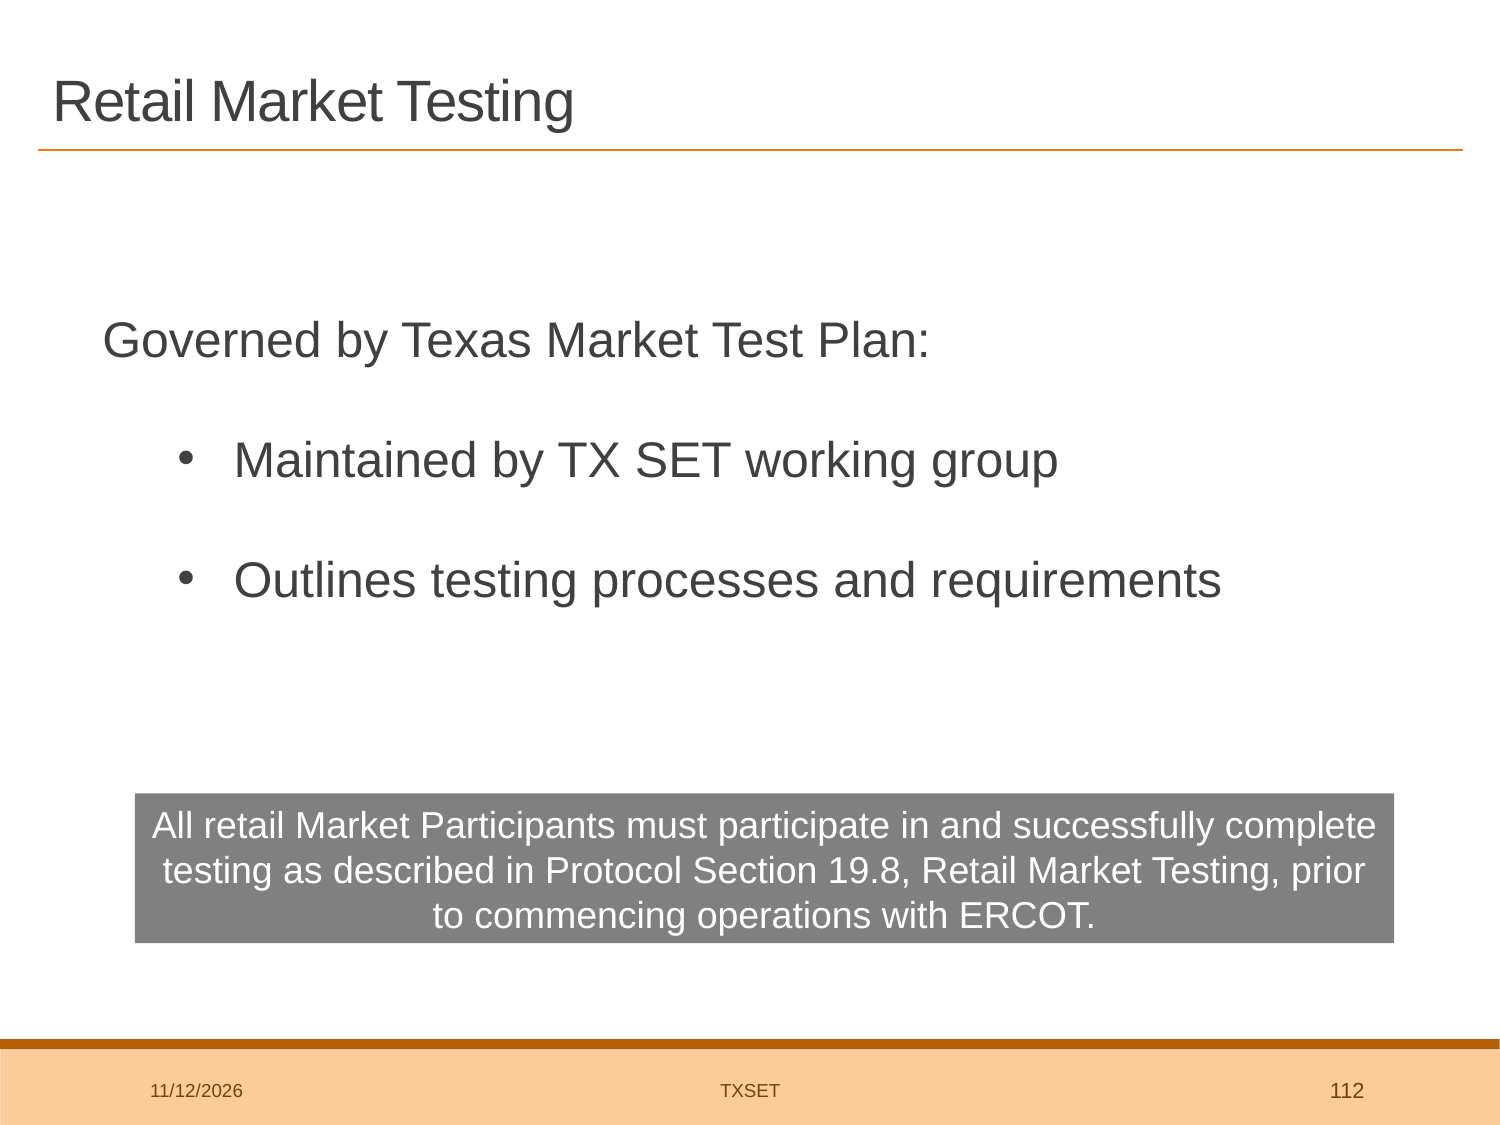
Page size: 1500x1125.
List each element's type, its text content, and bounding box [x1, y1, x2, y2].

text_box Governed by Texas Market Test Plan: Maintained by TX SET working group Outlines testing processes and requirements [87, 299, 1275, 675]
slide_number 112 [1218, 1059, 1380, 1120]
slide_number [135, 1059, 440, 1120]
footer TxSET [453, 1059, 1047, 1120]
text_box All retail Market Participants must participate in and successfully complete testing as described in Protocol Section 19.8, Retail Market Testing, prior to commencing operations with ERCOT. [134, 793, 1395, 944]
title Retail Market Testing [37, 37, 1275, 141]
